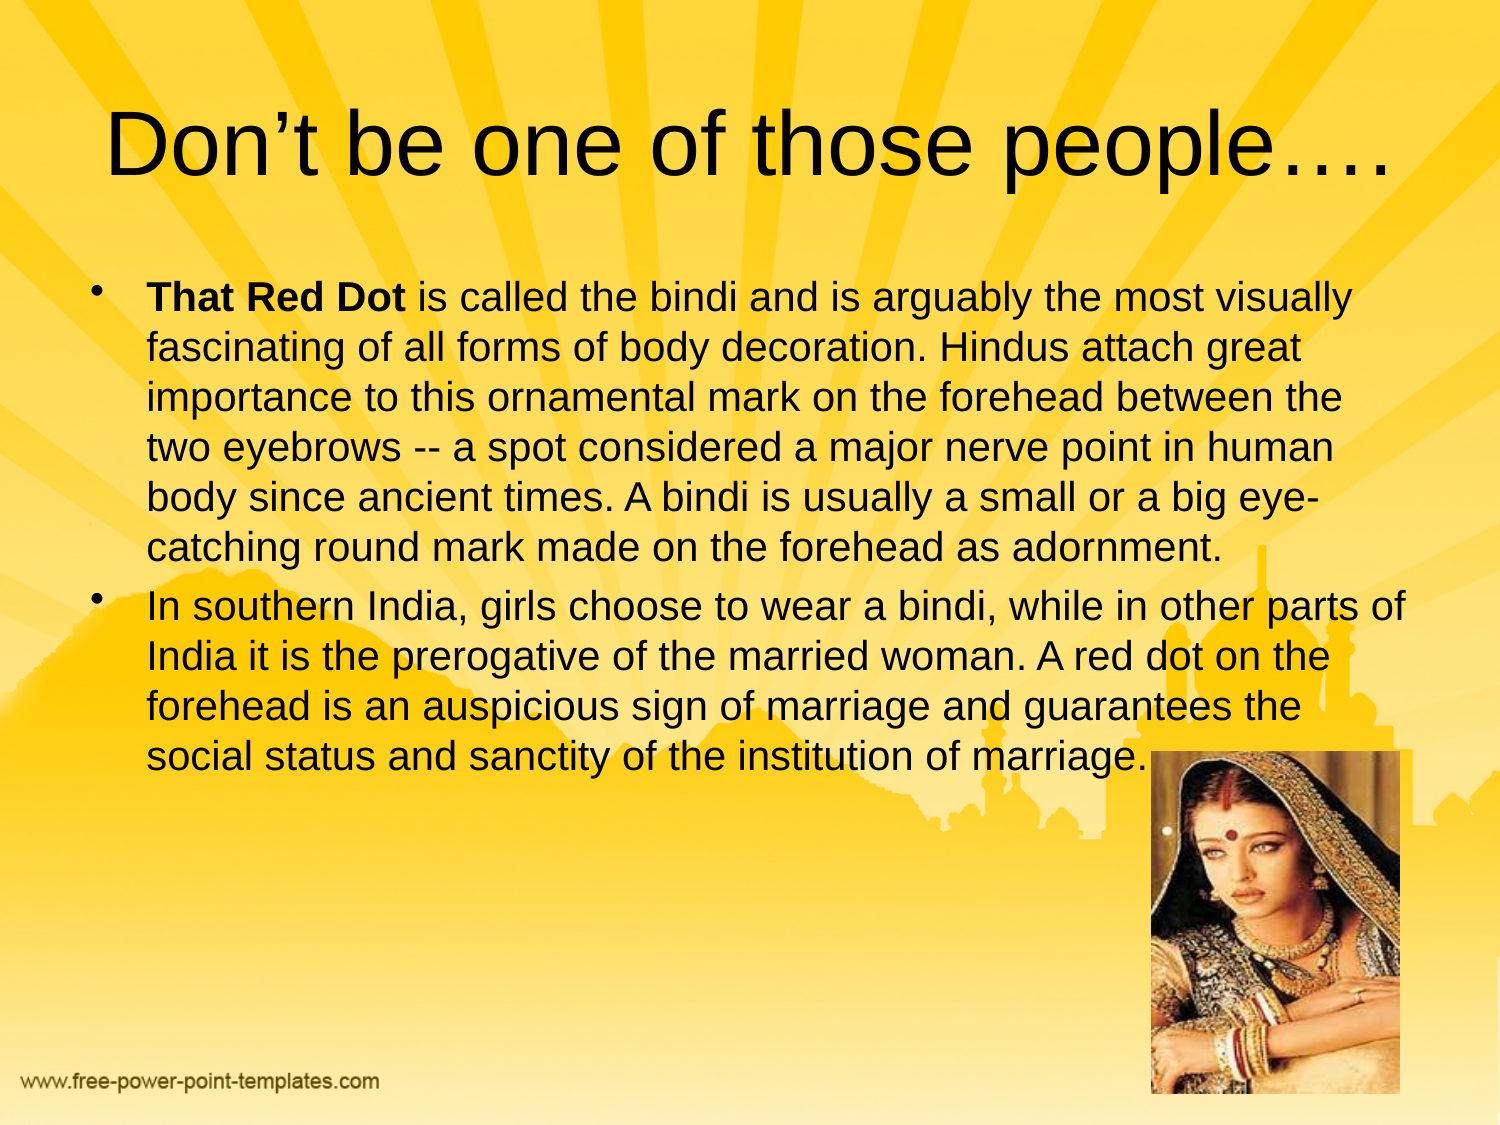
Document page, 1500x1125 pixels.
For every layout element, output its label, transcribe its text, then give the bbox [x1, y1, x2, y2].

title Don’t be one of those people…. [74, 44, 1426, 233]
picture [0, 0, 1500, 1125]
list That Red Dot is called the bindi and is arguably the most visually fascinating of all forms of body decoration. Hindus attach great importance to this ornamental mark on the forehead between the two eyebrows -- a spot considered a major nerve point in human body since ancient times. A bindi is usually a small or a big eye-catching round mark made on the forehead as adornment. In southern India, girls choose to wear a bindi, while in other parts of India it is the prerogative of the married woman. A red dot on the forehead is an auspicious sign of marriage and guarantees the social status and sanctity of the institution of marriage. [74, 262, 1426, 1006]
